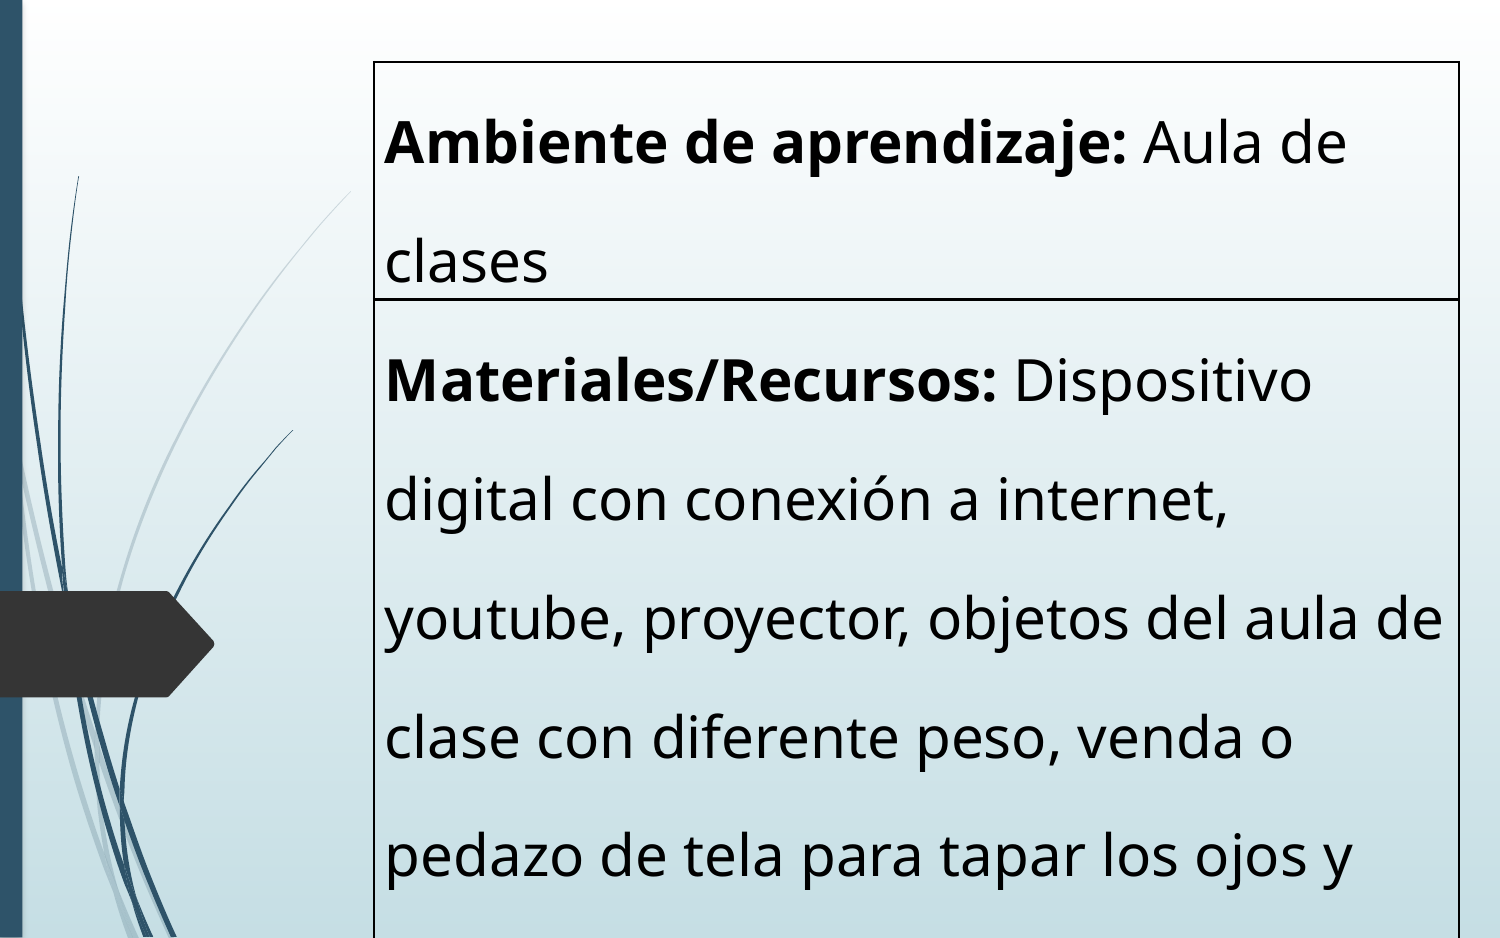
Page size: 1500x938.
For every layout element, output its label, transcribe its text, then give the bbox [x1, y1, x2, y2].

table_cell Materiales/Recursos: Dispositivo digital con conexión a internet, youtube, proyector, objetos del aula de clase con diferente peso, venda o pedazo de tela para tapar los ojos y una balanza o báscula. [375, 301, 1458, 938]
table_header Ambiente de aprendizaje: Aula de clases [375, 63, 1458, 298]
